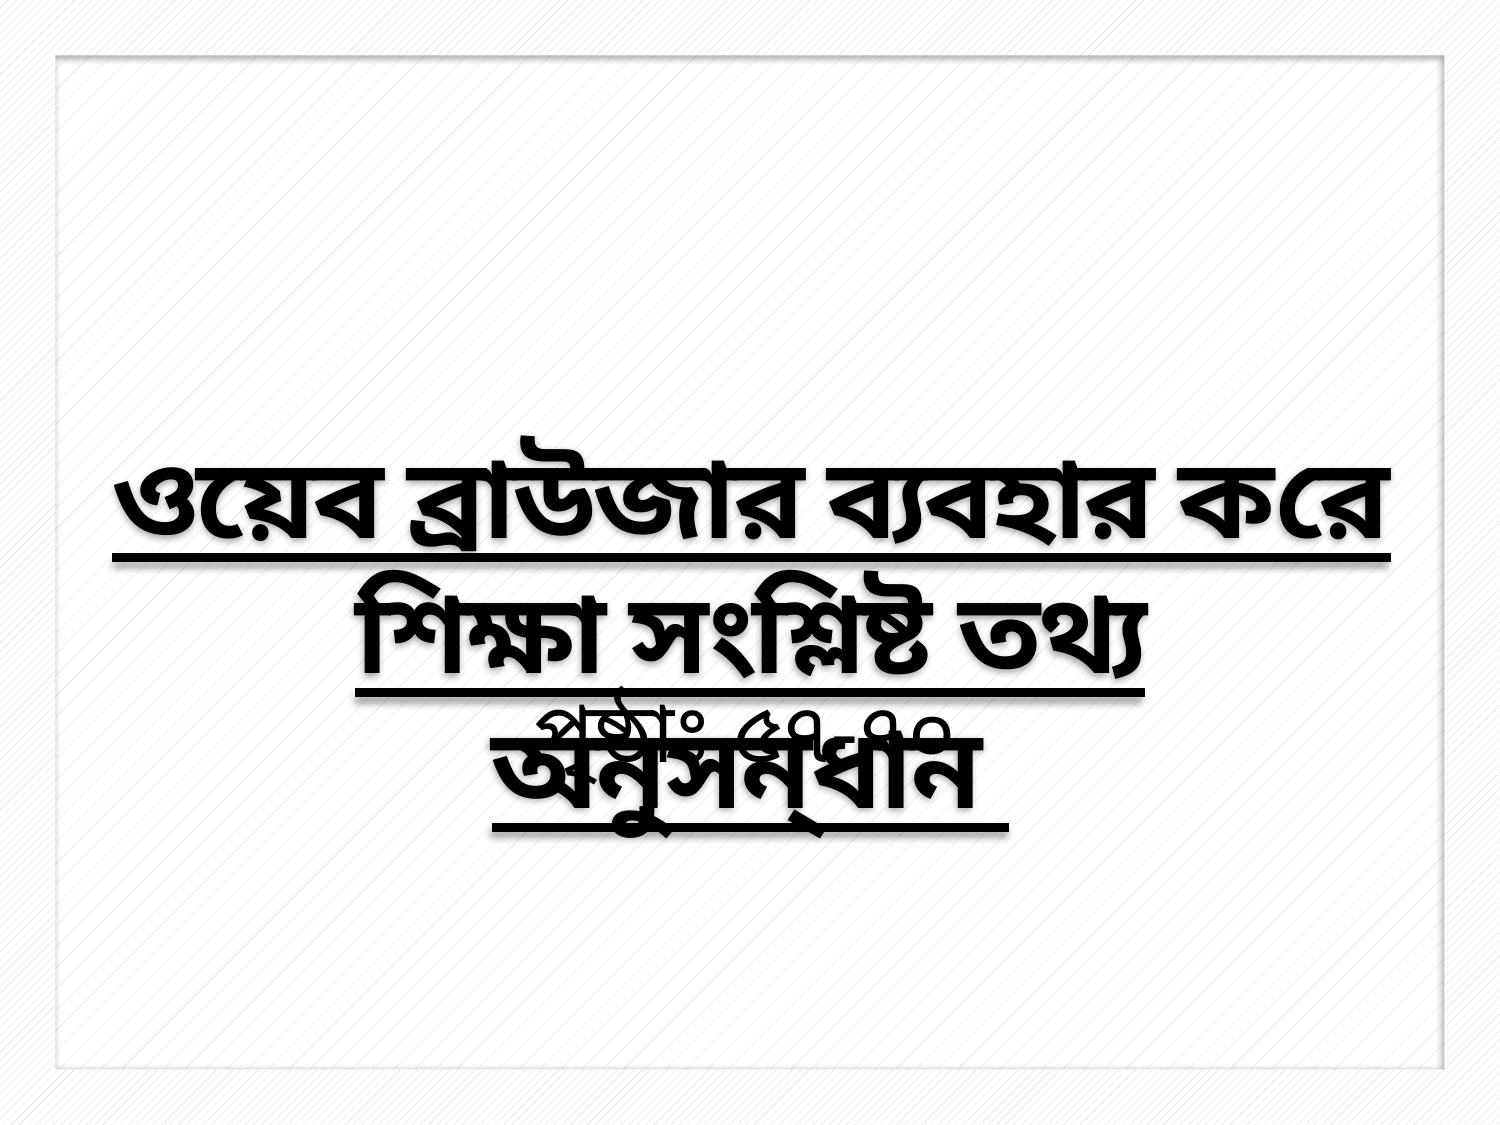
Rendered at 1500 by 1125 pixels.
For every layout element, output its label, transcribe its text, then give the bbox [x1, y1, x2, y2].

text_box পৃষ্ঠাঃ ৫৭-৭০ [519, 671, 972, 787]
text_box ওয়েব ব্রাউজার ব্যবহার করে শিক্ষা সংশ্লিষ্ট তথ্য অনুসন্ধান [93, 418, 1407, 707]
